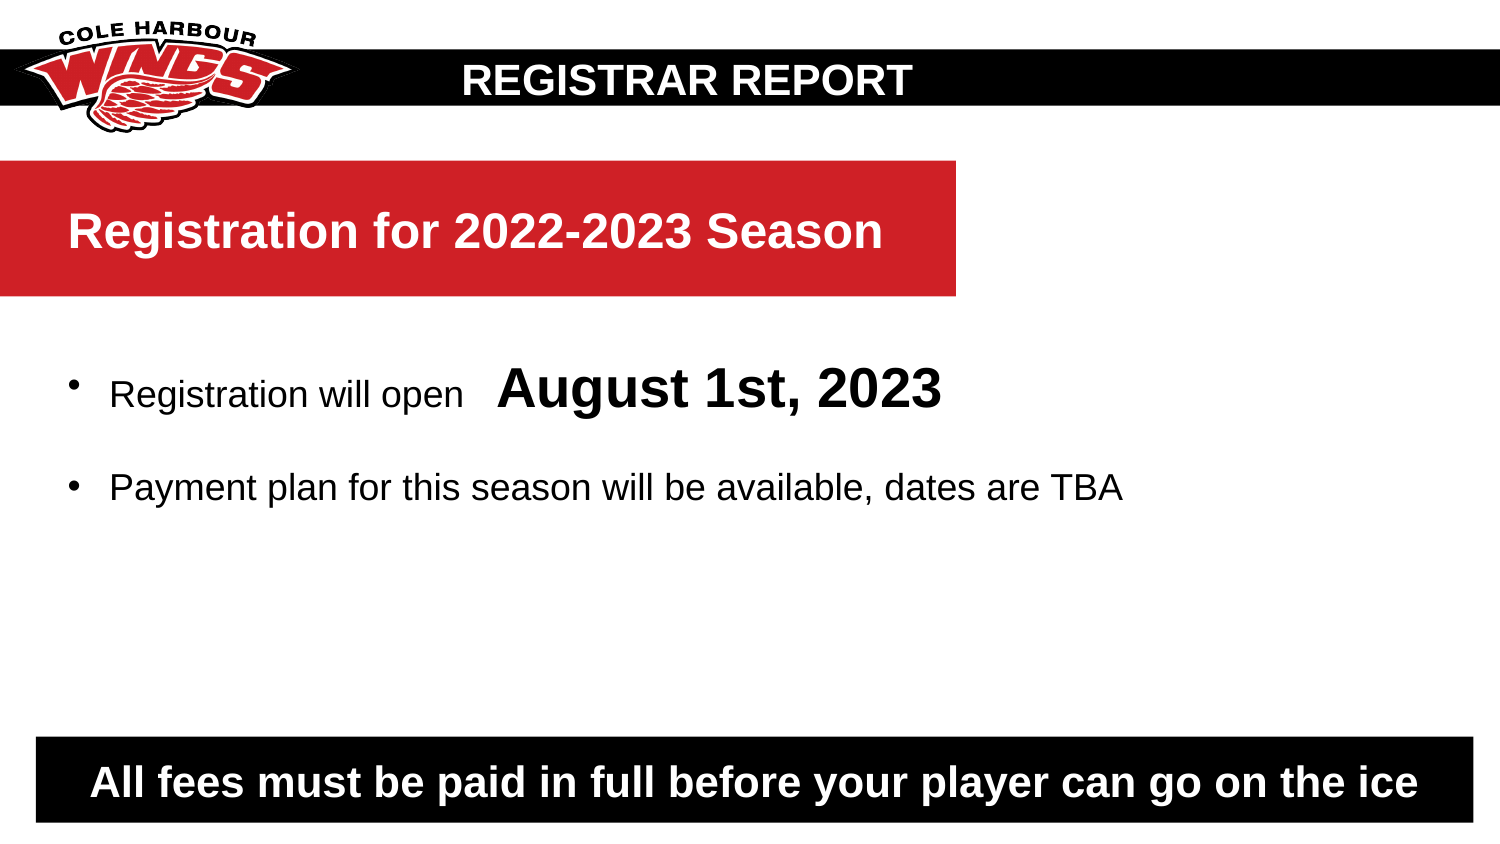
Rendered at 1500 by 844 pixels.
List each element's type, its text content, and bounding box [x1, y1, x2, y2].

text_box REGISTRAR REPORT [0, 49, 8, 106]
picture [13, 20, 300, 133]
text_box Registration for 2022-2023 Season [0, 160, 956, 297]
text_box Registration will open August 1st, 2023 Payment plan for this season will be available, dates are TBA [56, 292, 1465, 574]
text_box REGISTRAR REPORT [304, 49, 1500, 106]
text_box All fees must be paid in full before your player can go on the ice [35, 736, 1474, 823]
